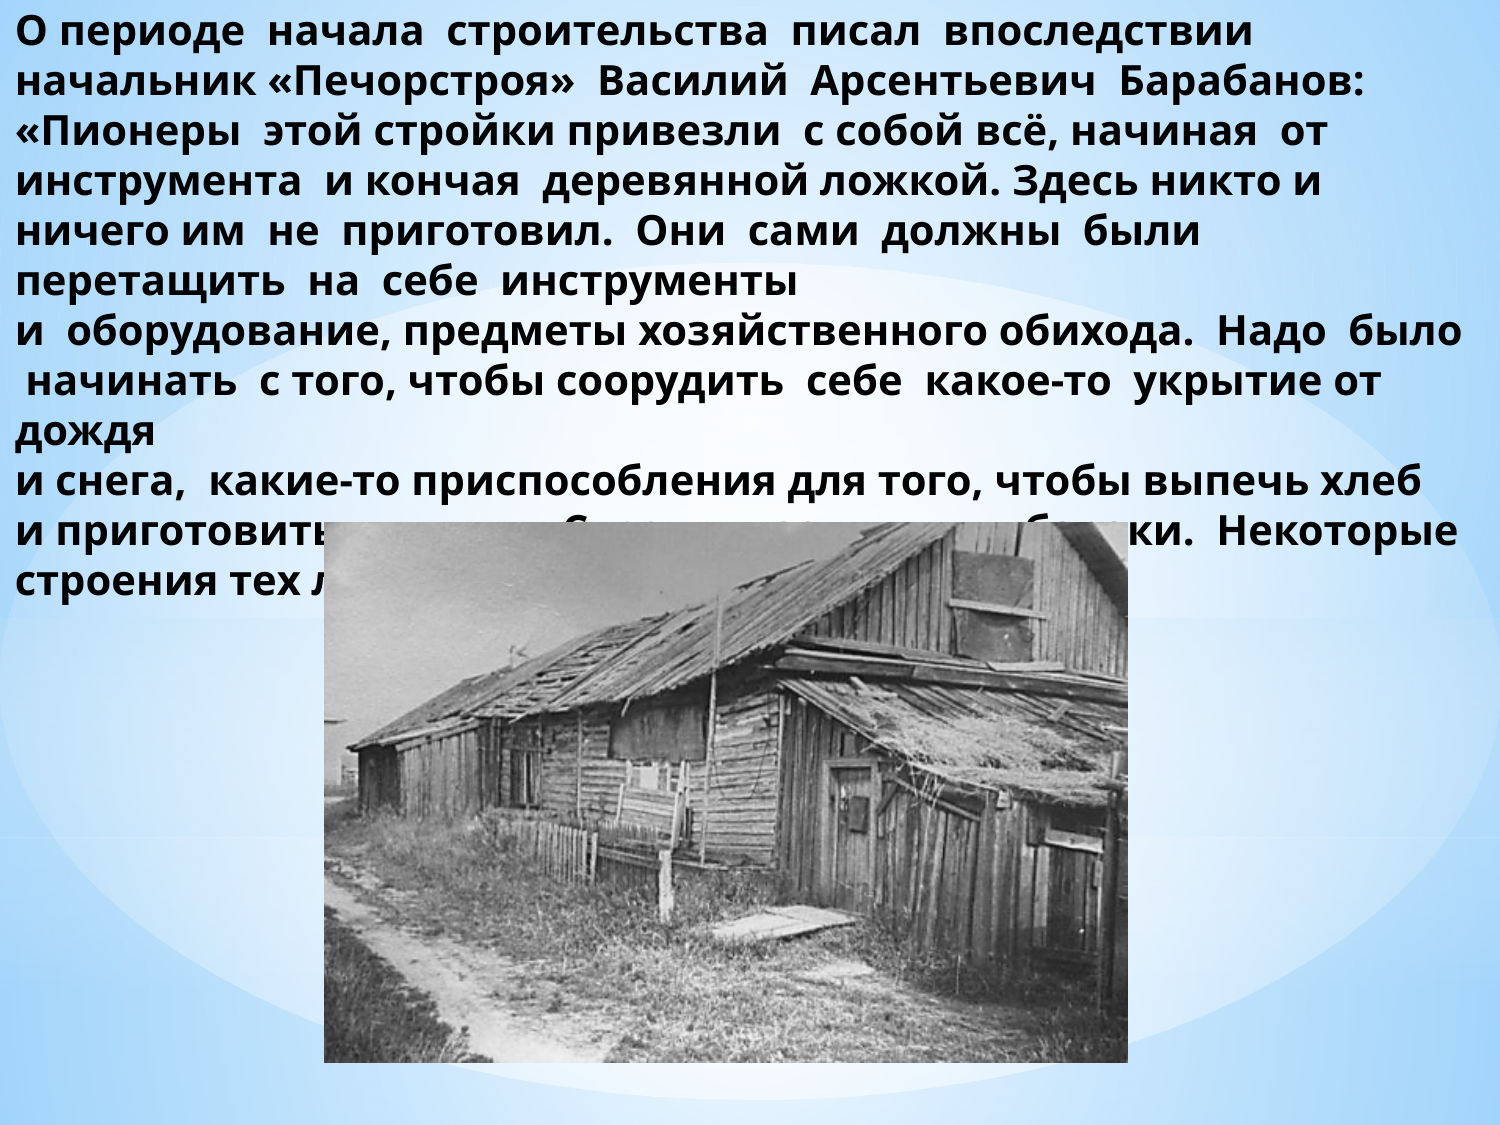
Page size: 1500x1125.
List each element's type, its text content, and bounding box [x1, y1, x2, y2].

text_box О периоде начала строительства писал впоследствии начальник «Печорстроя» Василий Арсентьевич Барабанов: «Пионеры этой стройки привезли с собой всё, начиная от инструмента и кончая деревянной ложкой. Здесь никто и ничего им не приготовил. Они сами должны были перетащить на себе инструменты и оборудование, предметы хозяйственного обихода. Надо было начинать с того, чтобы соорудить себе какое-то укрытие от дождя и снега, какие-то приспособления для того, чтобы выпечь хлеб и приготовить пищу». Строили землянки, бараки. Некоторые строения тех лет сохранились до наших дней. [0, 0, 1485, 612]
picture [324, 521, 1128, 1063]
